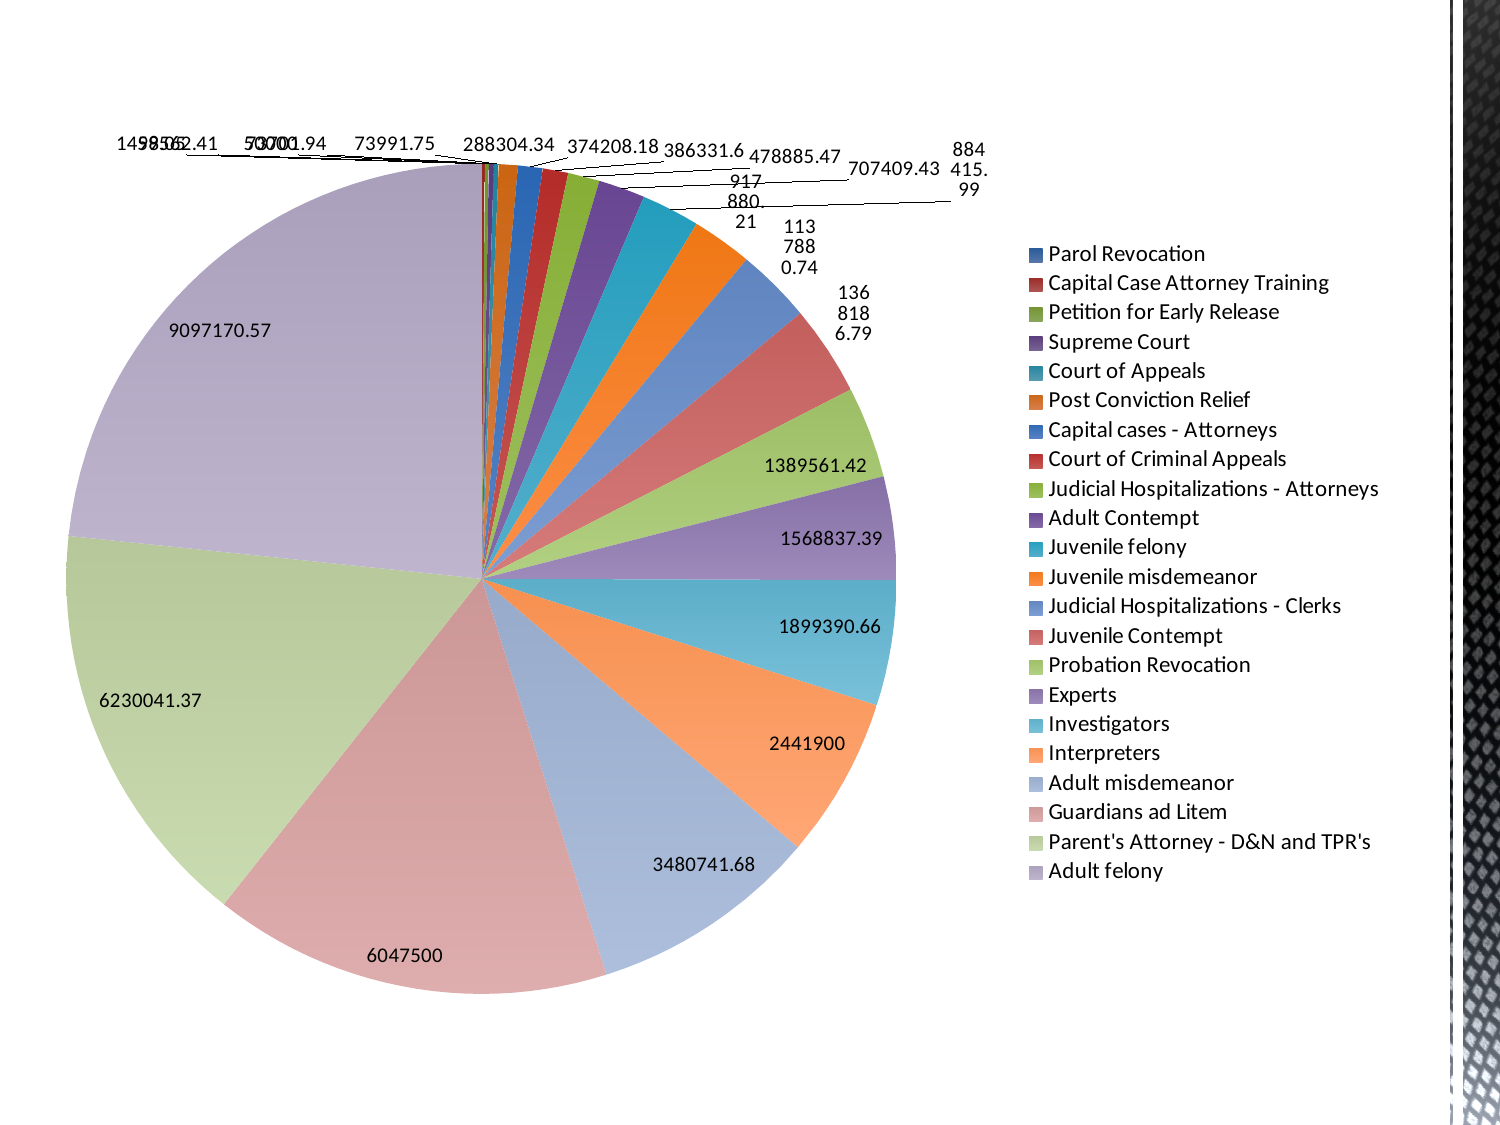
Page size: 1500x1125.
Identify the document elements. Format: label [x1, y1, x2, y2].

chart [38, 49, 1401, 1079]
picture [1447, 0, 1500, 1125]
